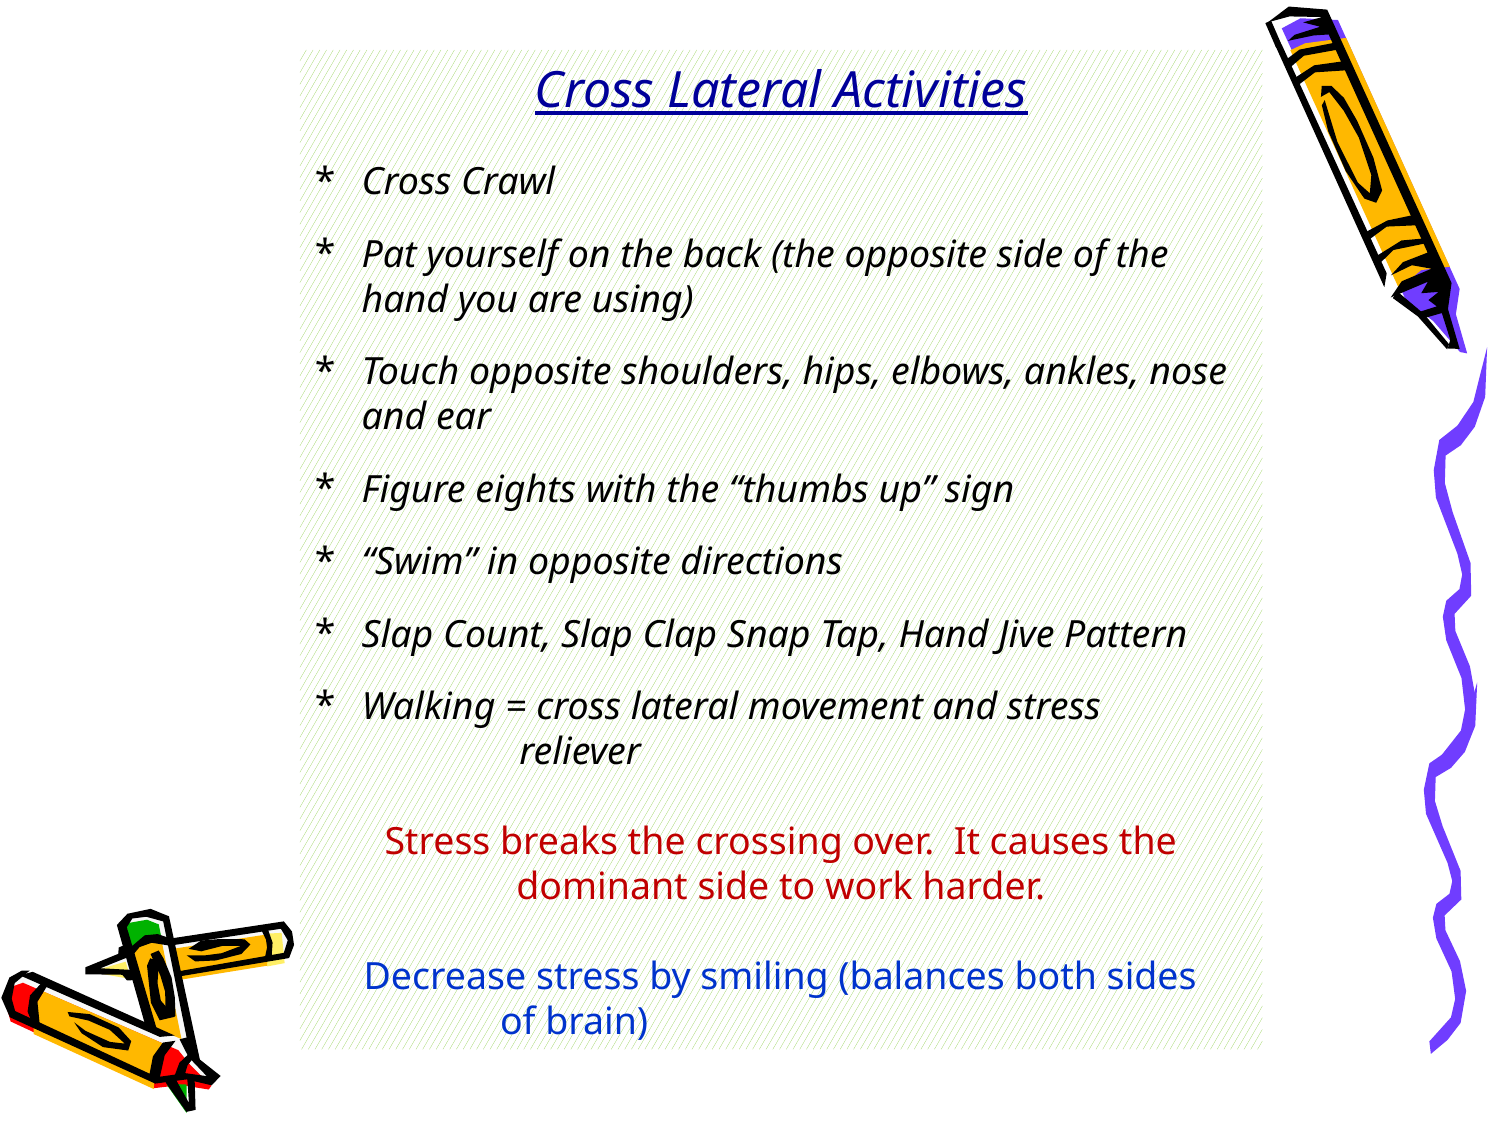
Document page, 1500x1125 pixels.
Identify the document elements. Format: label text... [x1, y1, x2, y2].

text_box Cross Lateral Activities Cross Crawl Pat yourself on the back (the opposite side of the hand you are using) Touch opposite shoulders, hips, elbows, ankles, nose and ear Figure eights with the “thumbs up” sign “Swim” in opposite directions Slap Count, Slap Clap Snap Tap, Hand Jive Pattern Walking = cross lateral movement and stress reliever Stress breaks the crossing over. It causes the dominant side to work harder. Decrease stress by smiling (balances both sides of brain) [299, 49, 1263, 1050]
